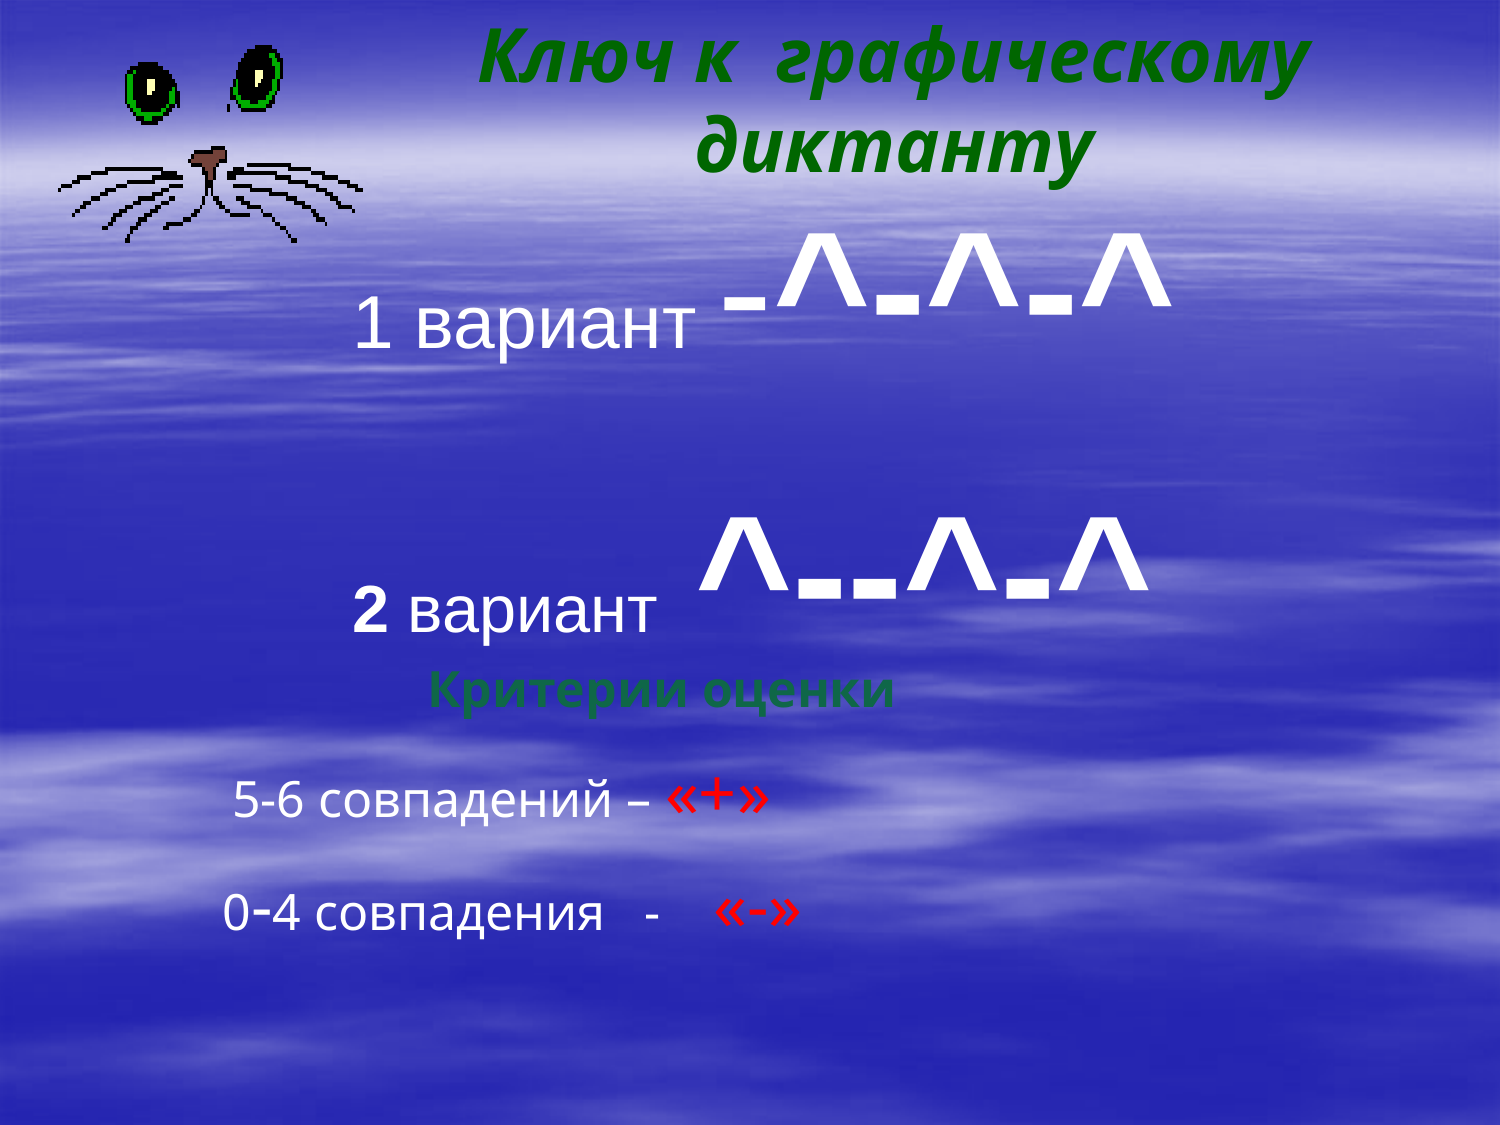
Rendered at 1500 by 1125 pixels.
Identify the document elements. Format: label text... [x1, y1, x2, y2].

text_box 1 вариант -^-^-^ 2 вариант ^--^-^ [337, 174, 1500, 650]
text_box Критерии оценки 5-6 совпадений – «+» 0-4 совпадения - «-» [87, 650, 1500, 1037]
picture [49, 37, 376, 260]
text_box Ключ к графическому диктанту [287, 0, 1500, 174]
